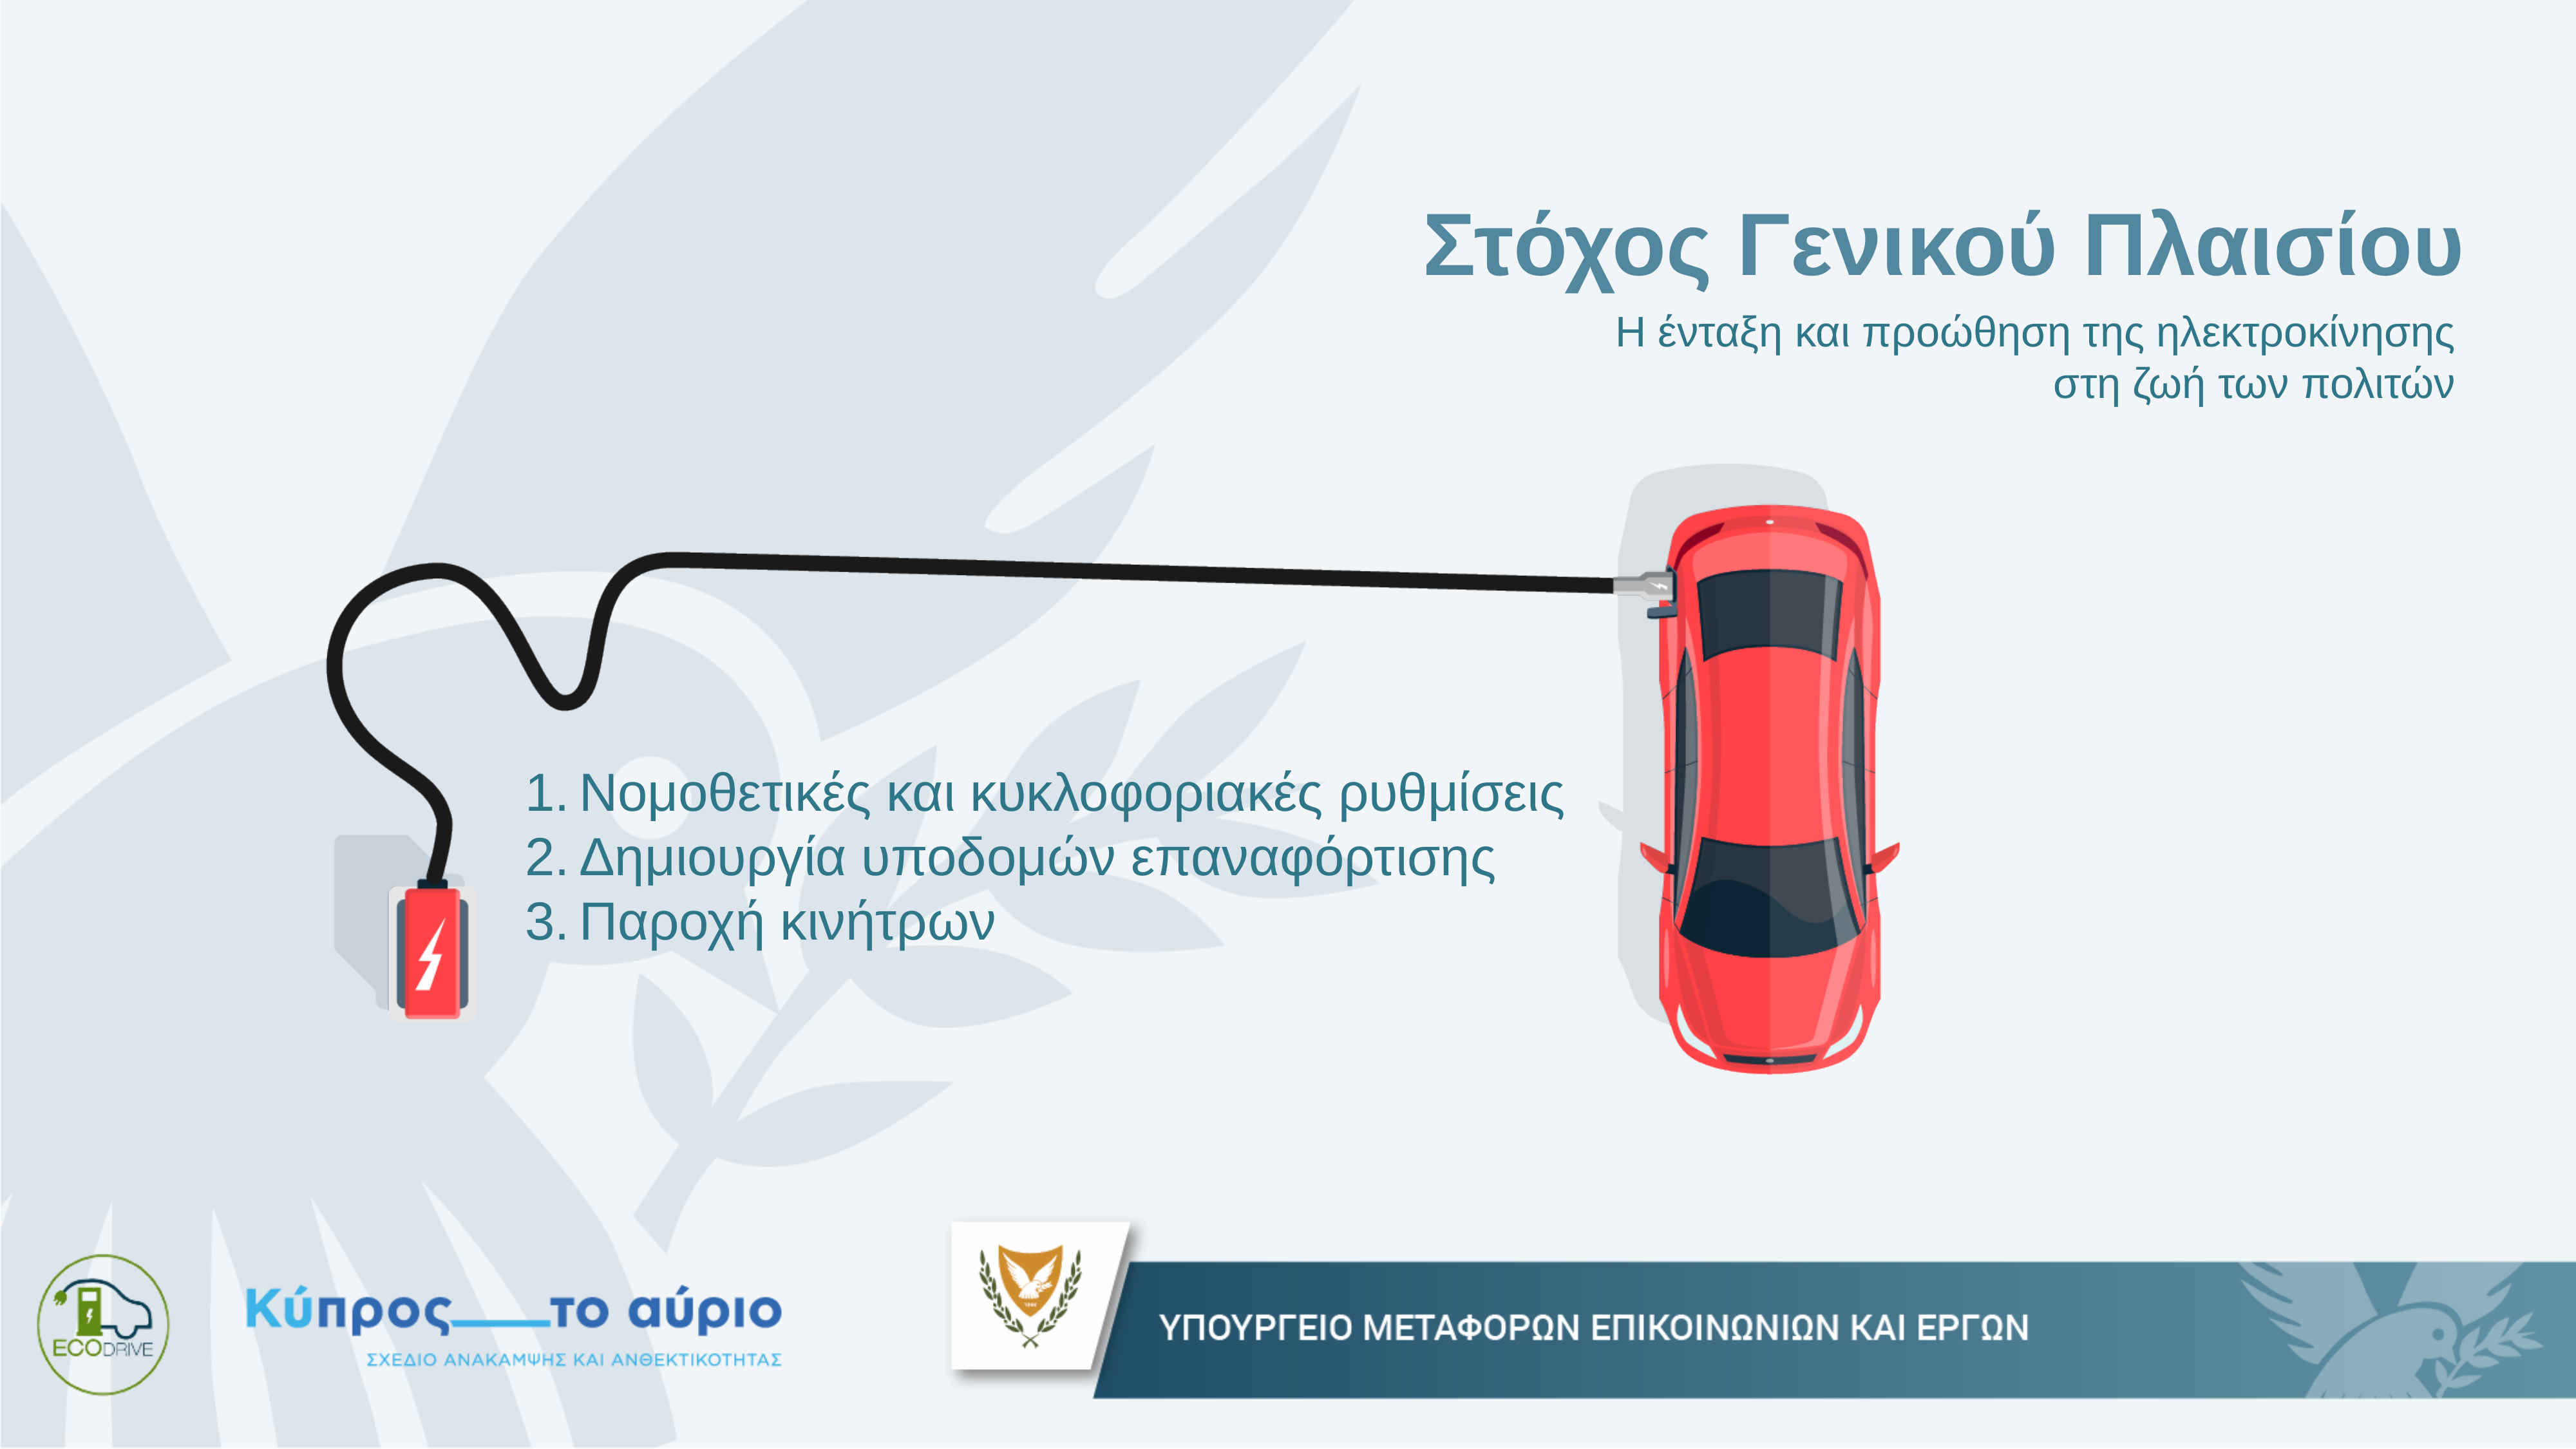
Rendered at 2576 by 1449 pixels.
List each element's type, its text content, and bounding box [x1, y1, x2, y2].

text_box Η ένταξη και προώθηση της ηλεκτροκίνησης στη ζωή των πολιτών [2245, 299, 2478, 412]
picture [0, 0, 2576, 1449]
text_box Στόχος Γενικού Πλαισίου [2245, 182, 2471, 299]
